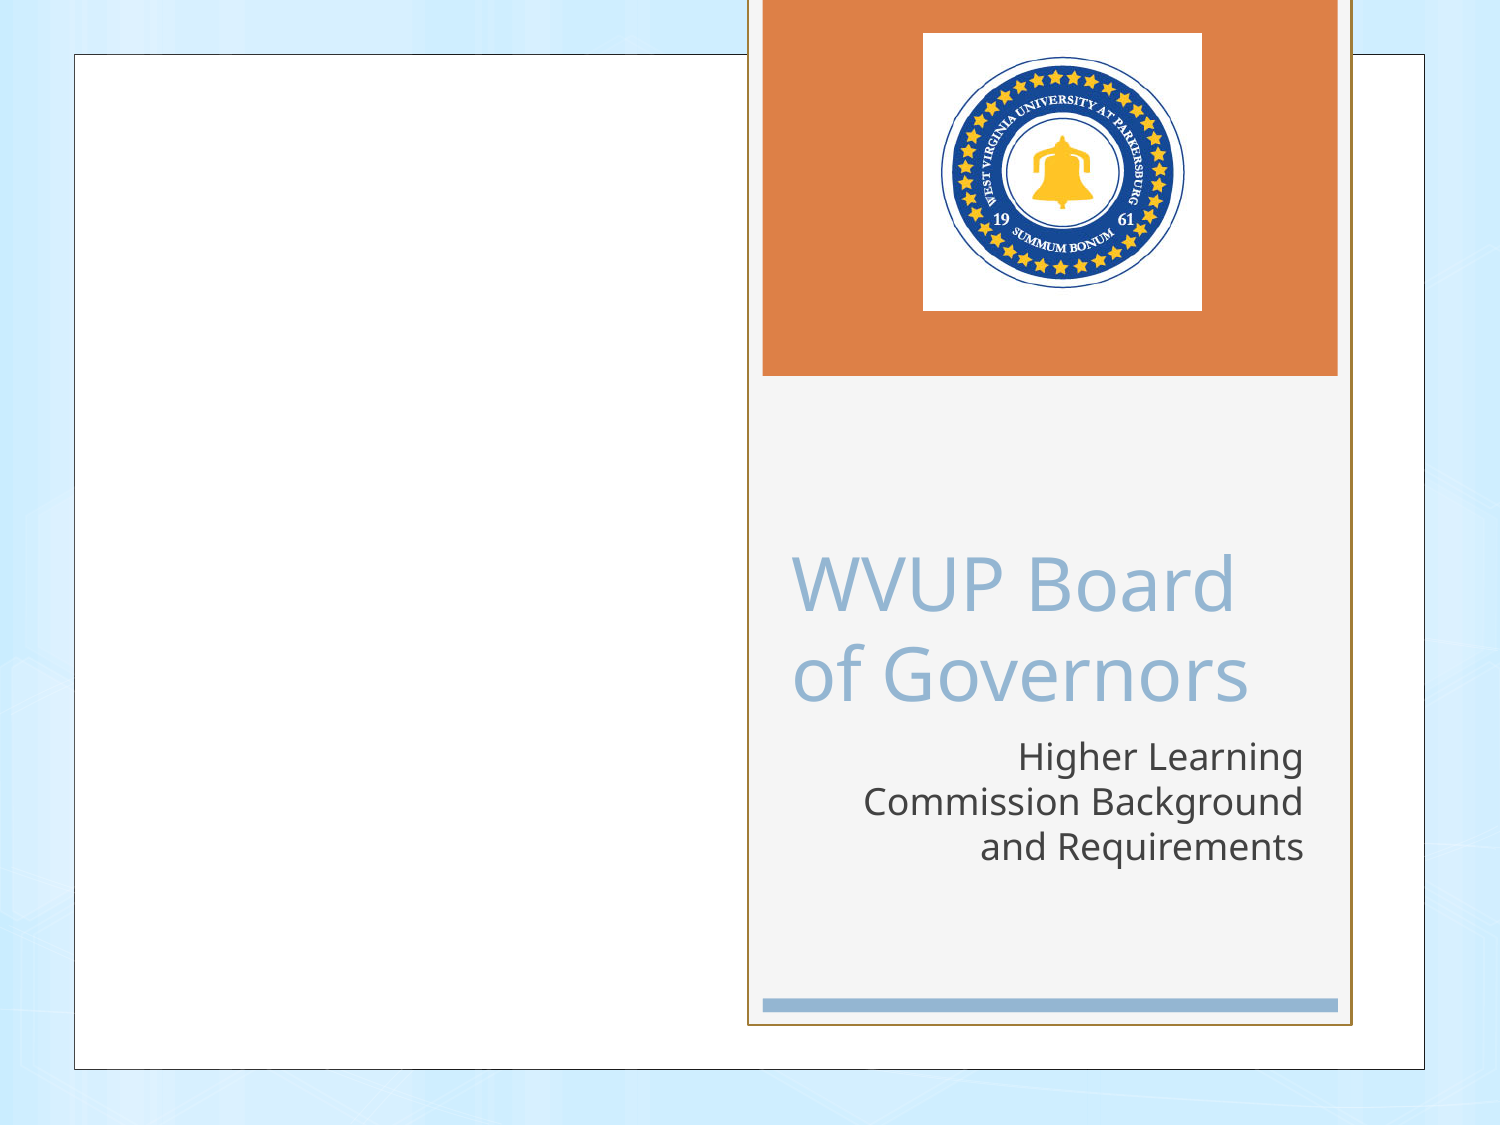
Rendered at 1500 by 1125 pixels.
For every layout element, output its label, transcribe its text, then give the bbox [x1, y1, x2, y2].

subtitle Higher Learning Commission Background and Requirements [776, 725, 1320, 933]
picture [923, 33, 1202, 312]
title WVUP Board of Governors [776, 444, 1320, 724]
